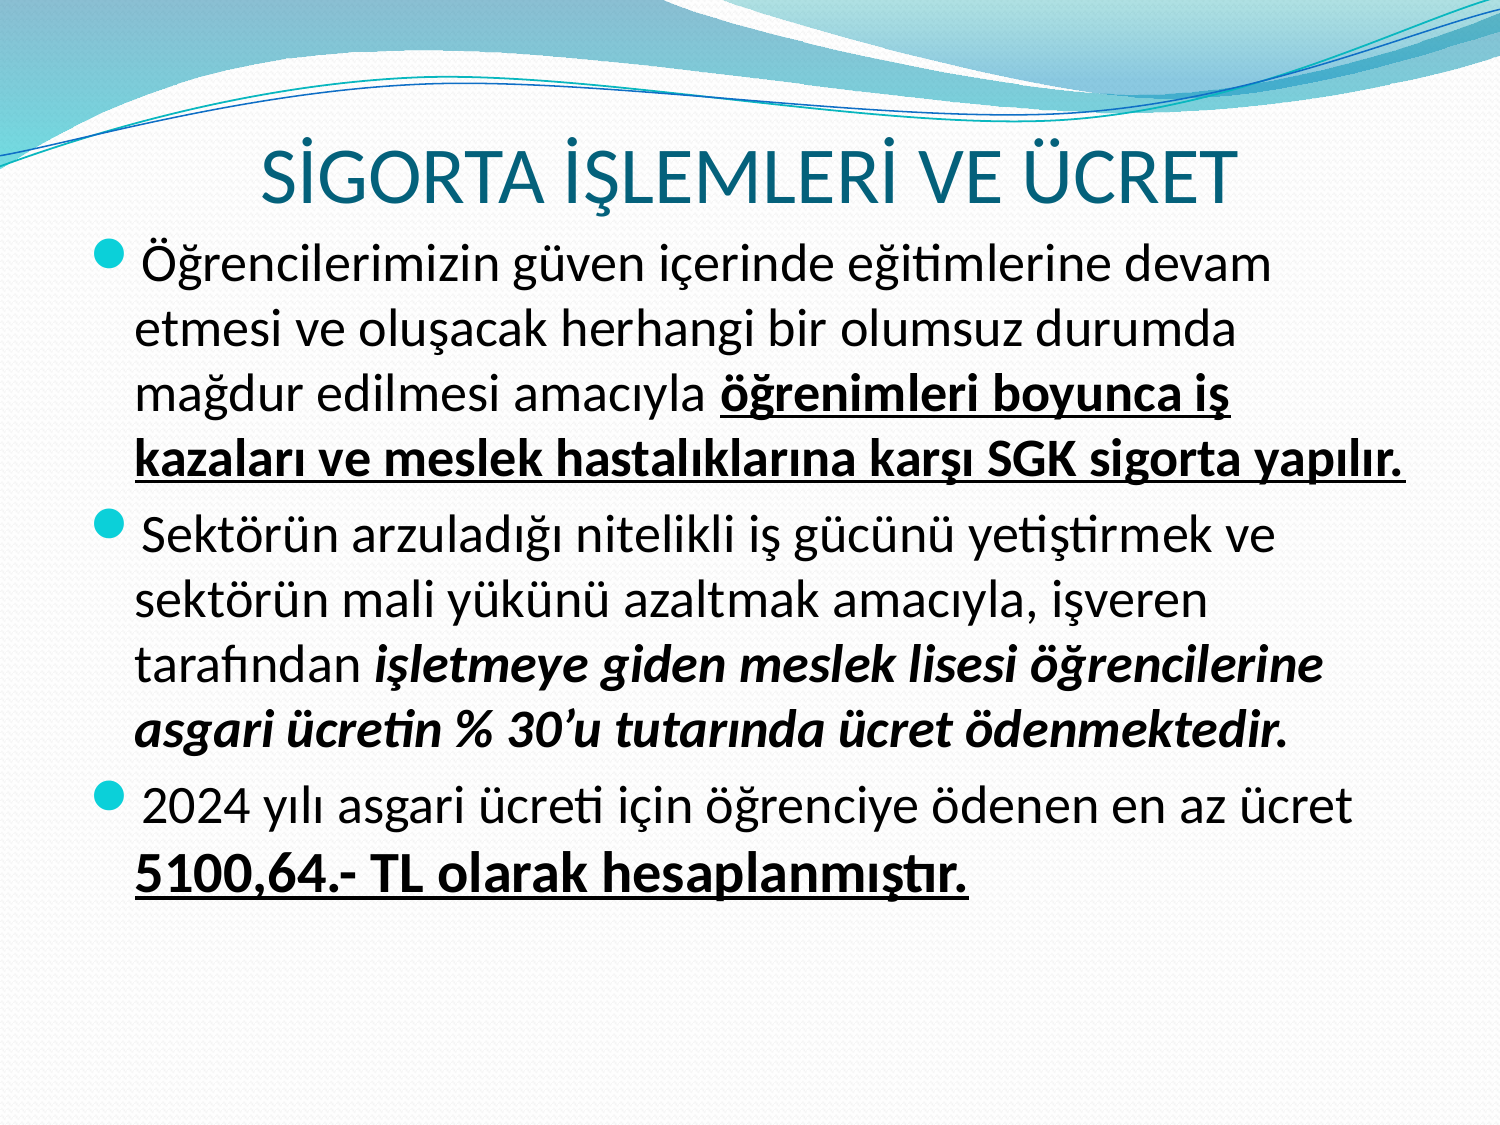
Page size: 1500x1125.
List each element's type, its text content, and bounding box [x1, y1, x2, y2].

list Öğrencilerimizin güven içerinde eğitimlerine devam etmesi ve oluşacak herhangi bir olumsuz durumda mağdur edilmesi amacıyla öğrenimleri boyunca iş kazaları ve meslek hastalıklarına karşı SGK sigorta yapılır. Sektörün arzuladığı nitelikli iş gücünü yetiştirmek ve sektörün mali yükünü azaltmak amacıyla, işveren tarafından işletmeye giden meslek lisesi öğrencilerine asgari ücretin % 30’u tutarında ücret ödenmektedir. 2024 yılı asgari ücreti için öğrenciye ödenen en az ücret 5100,64.- TL olarak hesaplanmıştır. [75, 219, 1425, 1038]
title SİGORTA İŞLEMLERİ VE ÜCRET [75, 115, 1425, 219]
